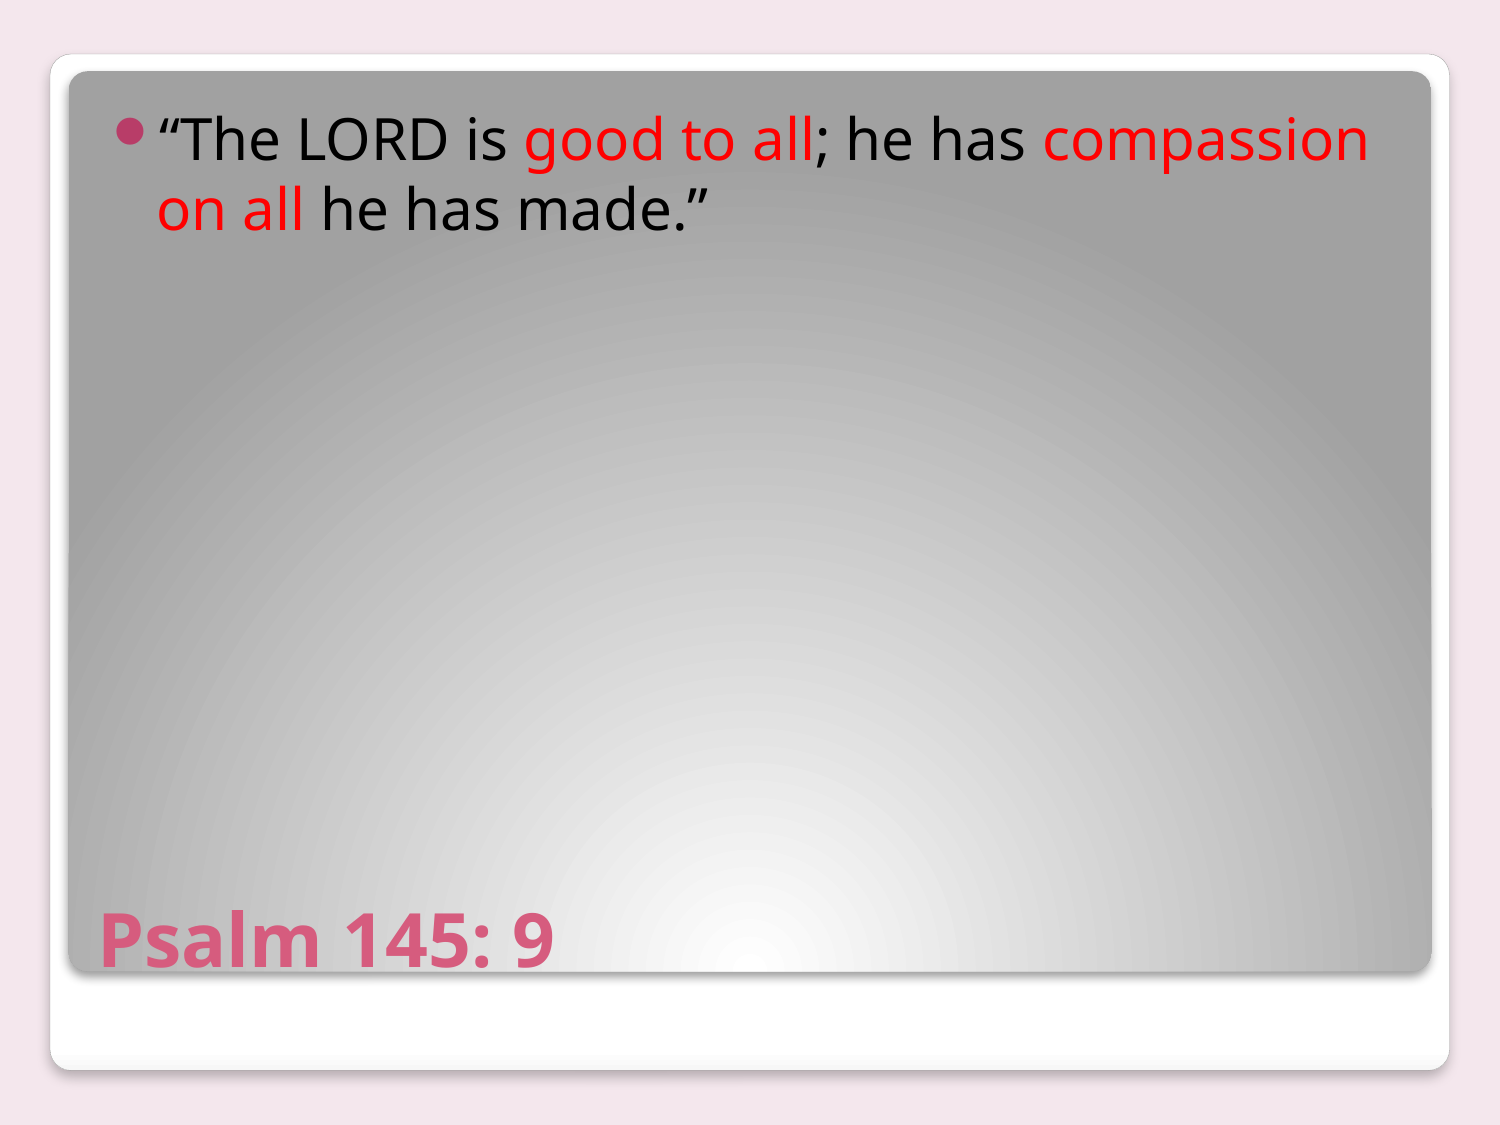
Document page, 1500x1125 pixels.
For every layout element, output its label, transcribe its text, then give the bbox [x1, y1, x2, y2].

list “The LORD is good to all; he has compassion on all he has made.” [82, 86, 1425, 774]
title Psalm 145: 9 [82, 817, 1425, 990]
